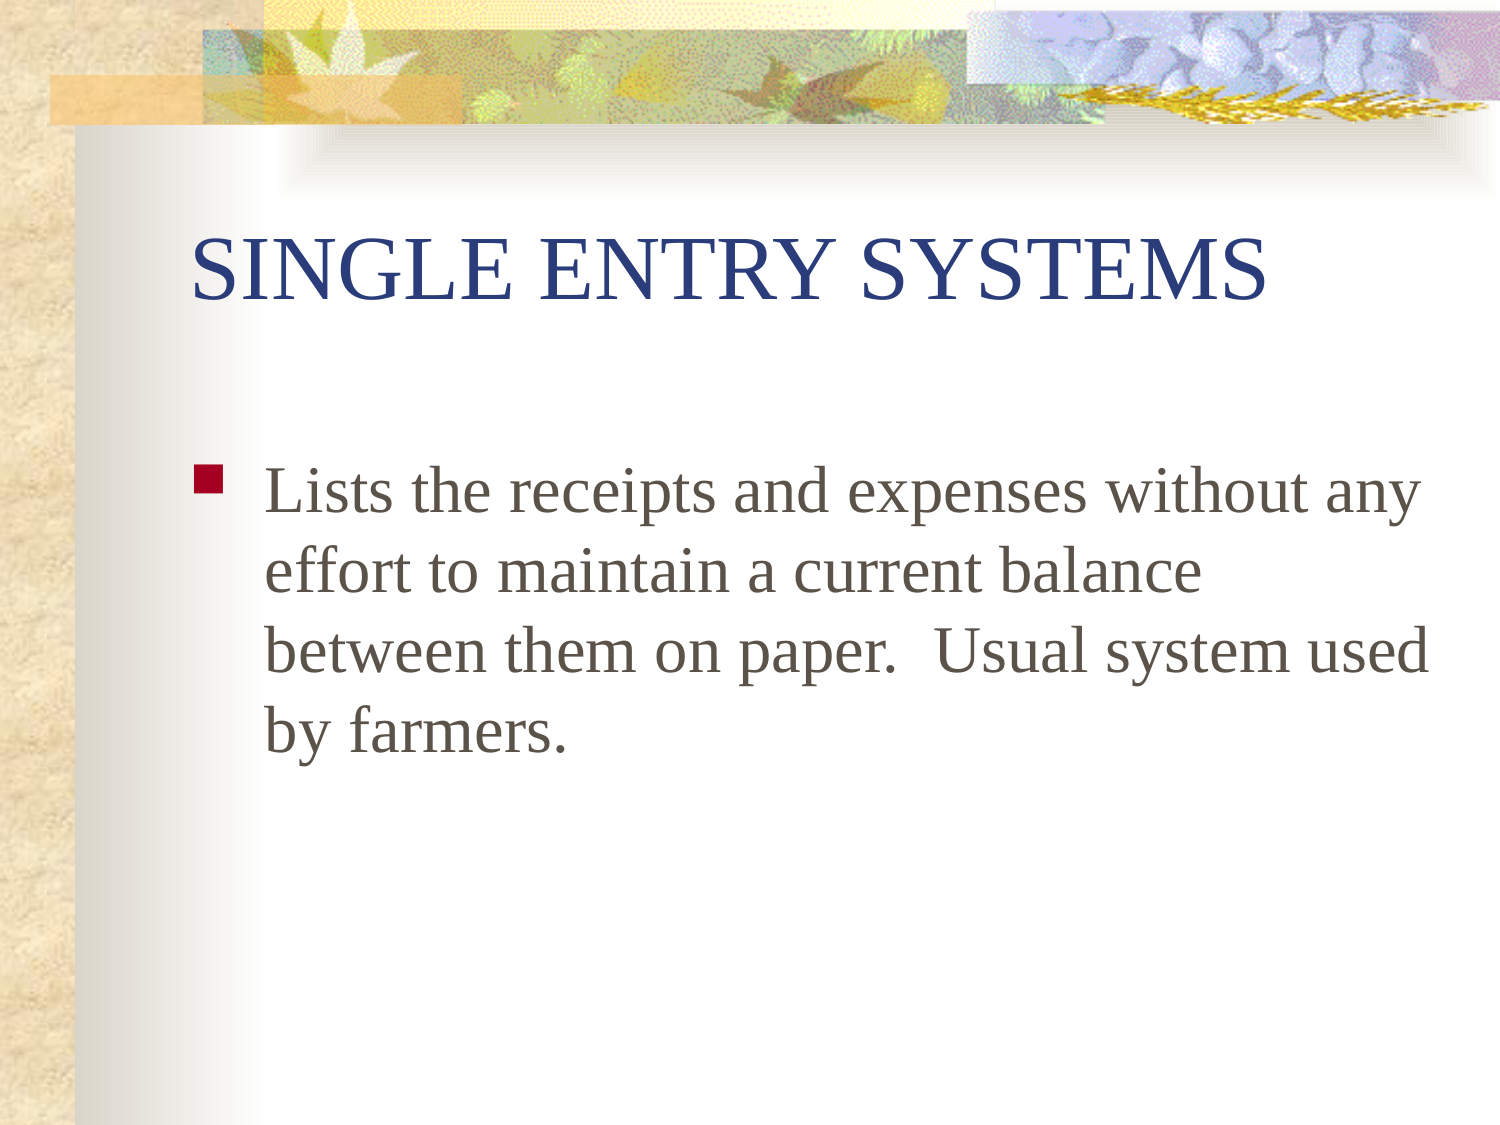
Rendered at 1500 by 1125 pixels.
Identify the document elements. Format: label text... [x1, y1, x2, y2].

list Lists the receipts and expenses without any effort to maintain a current balance between them on paper. Usual system used by farmers. [174, 344, 1450, 1020]
title SINGLE ENTRY SYSTEMS [174, 137, 1450, 325]
picture [0, 0, 1500, 1125]
